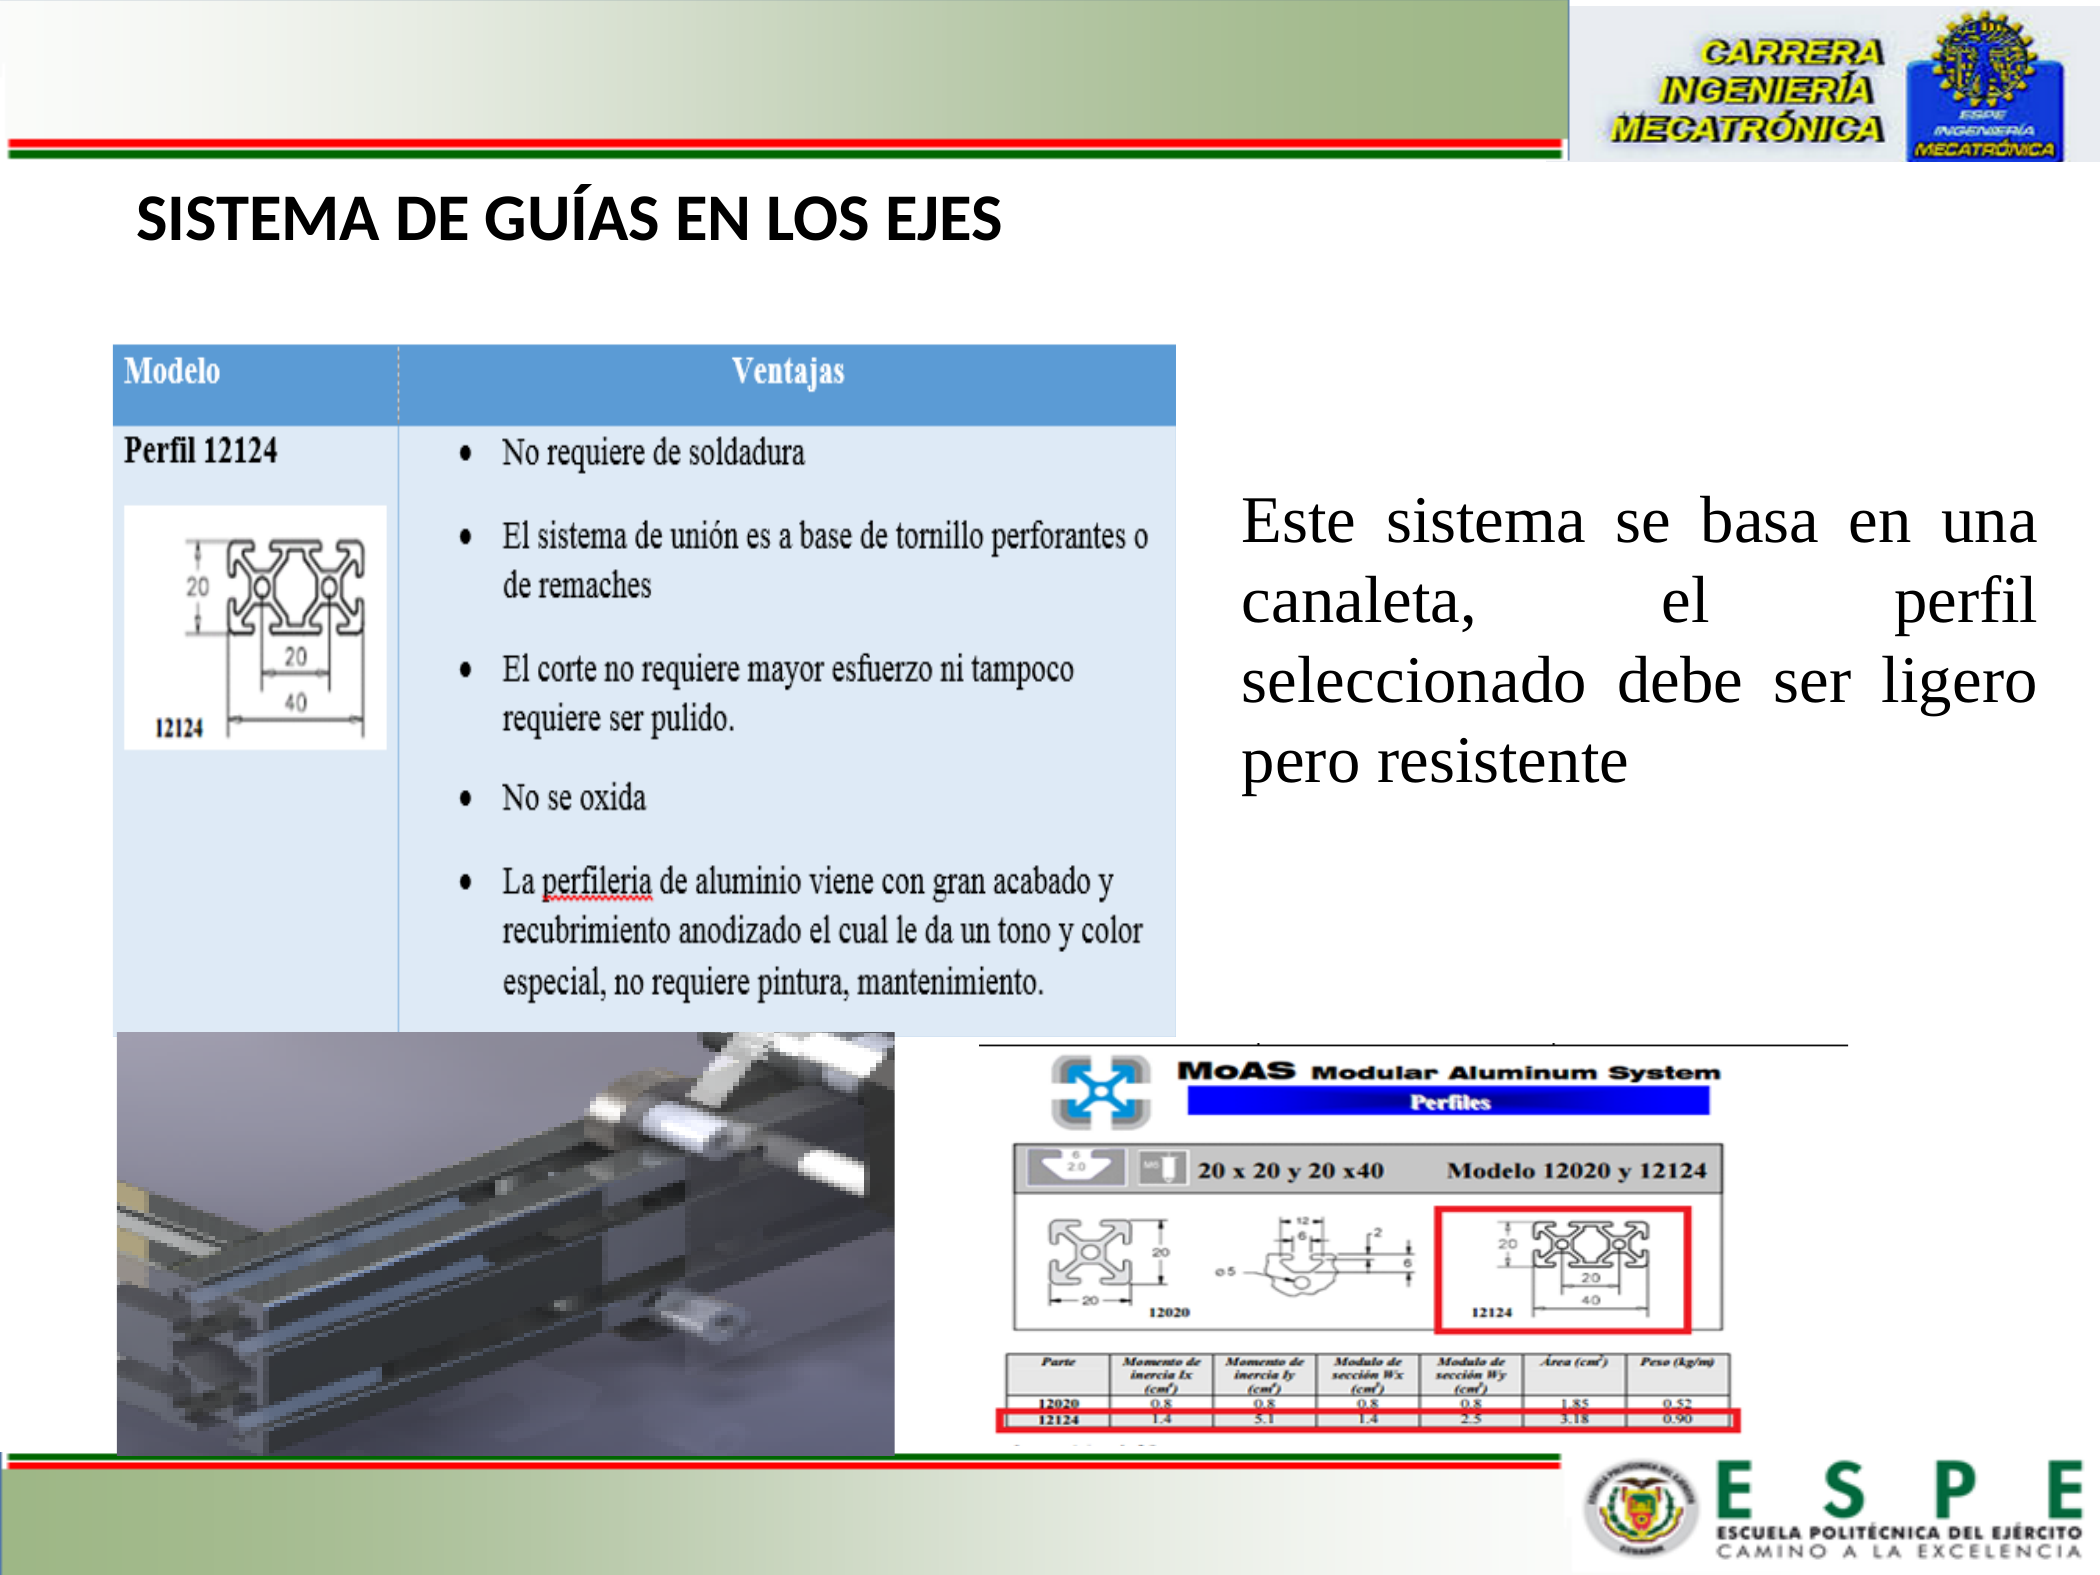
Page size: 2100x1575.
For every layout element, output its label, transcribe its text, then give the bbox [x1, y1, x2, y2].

picture [978, 1043, 1849, 1446]
text_box SISTEMA DE GUÍAS EN LOS EJES [121, 173, 1019, 262]
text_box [0, 0, 2100, 162]
text_box Este sistema se basa en una canaleta, el perfil seleccionado debe ser ligero pero resistente [1227, 468, 2054, 804]
picture [0, 339, 2100, 1575]
